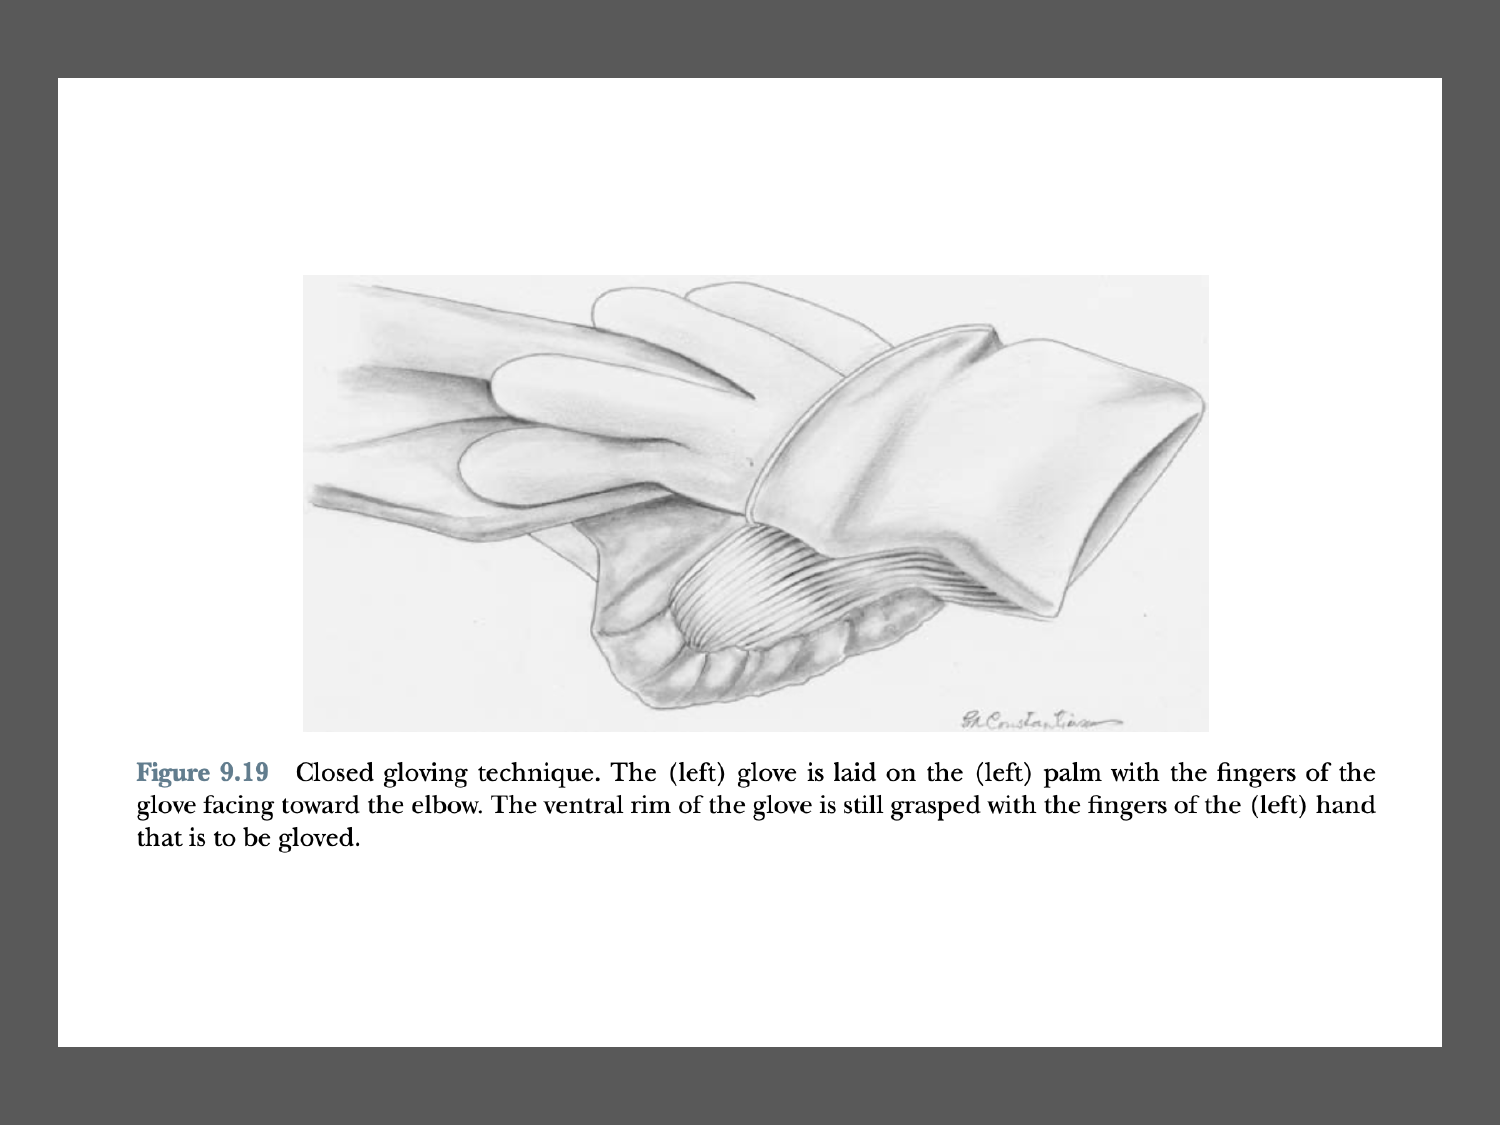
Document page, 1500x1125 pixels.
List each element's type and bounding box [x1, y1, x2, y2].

text_box [1132, 485, 1500, 1013]
list [78, 258, 1422, 867]
text_box [0, 0, 1500, 1125]
text_box [58, 78, 1442, 1047]
